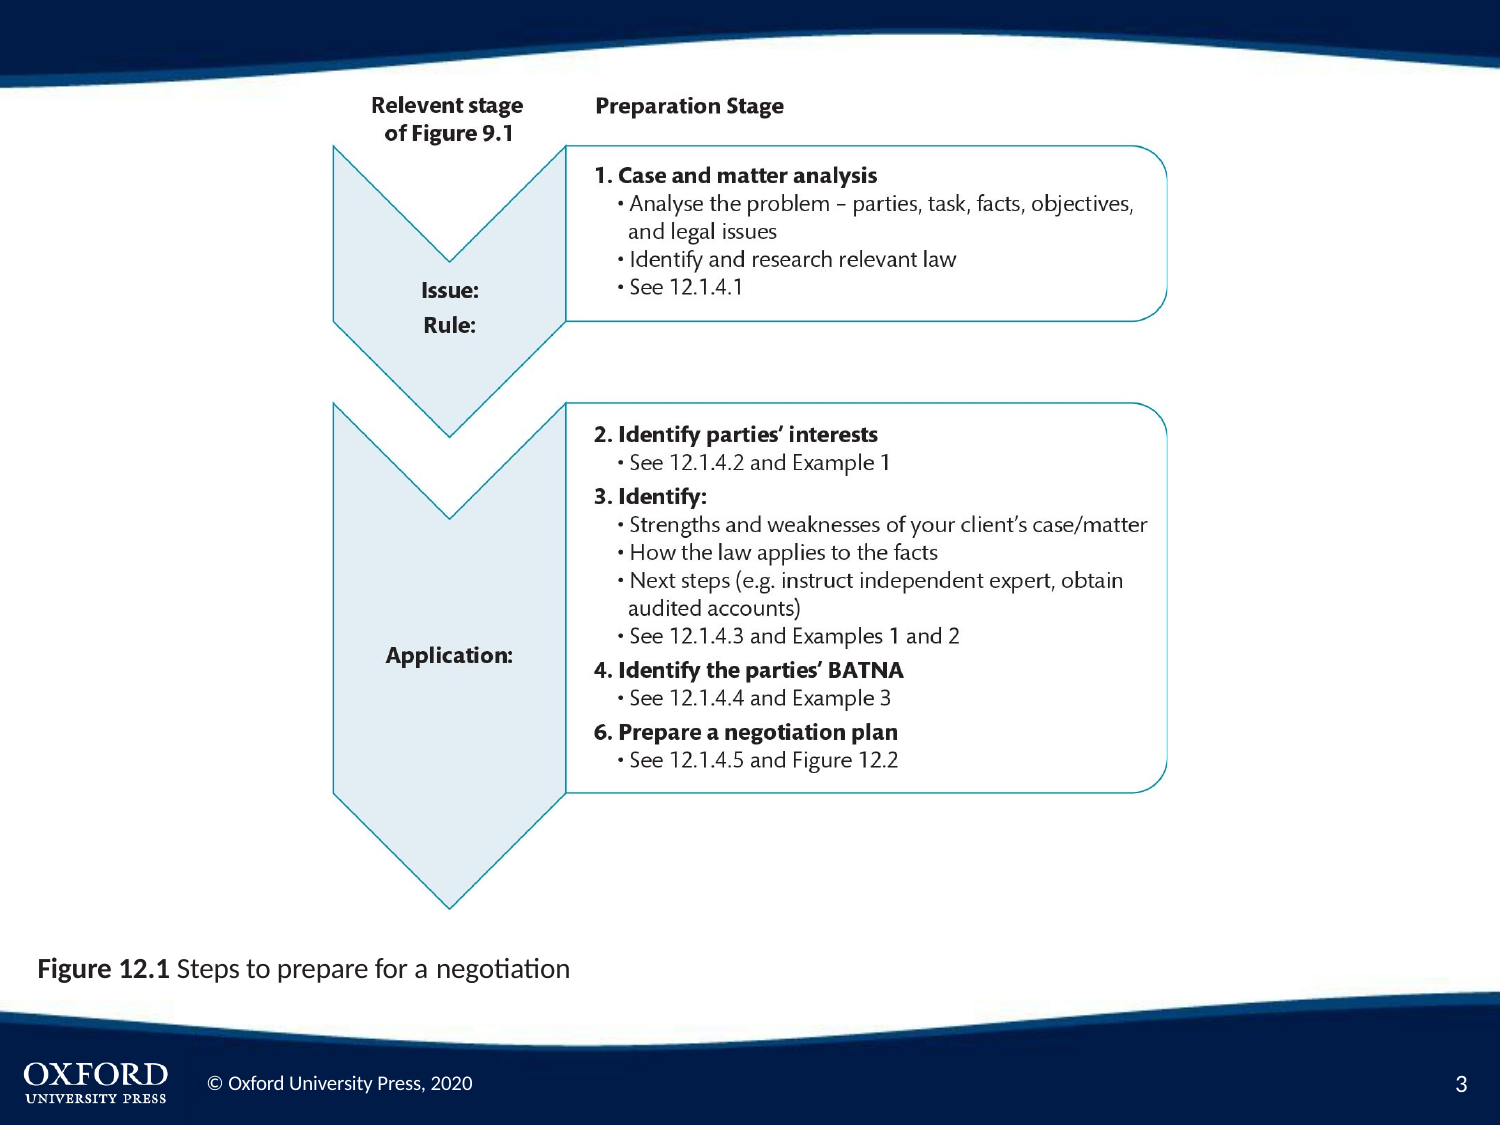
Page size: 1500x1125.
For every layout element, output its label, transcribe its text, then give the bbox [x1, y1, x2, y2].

text_box Figure 12.1 Steps to prepare for a negotiation [35, 947, 587, 985]
picture [0, 0, 1500, 1125]
text_box [332, 93, 1168, 910]
slide_number 3 [1448, 1071, 1487, 1125]
footer © Oxford University Press, 2020 [204, 1072, 479, 1125]
